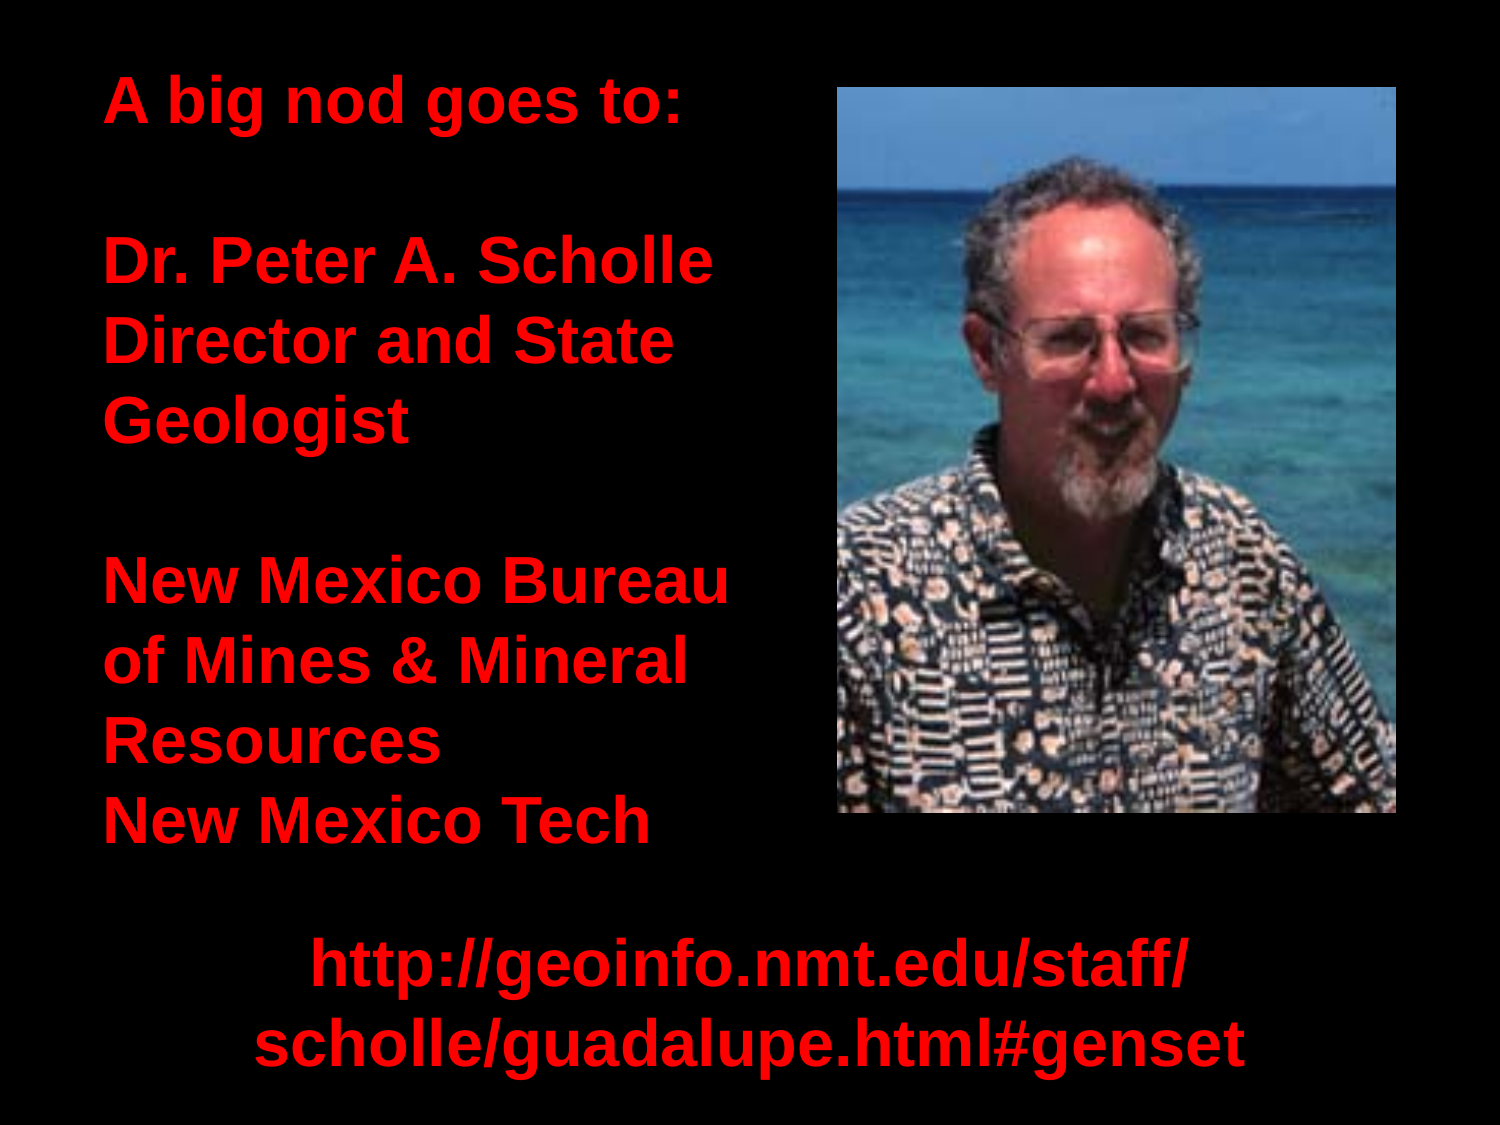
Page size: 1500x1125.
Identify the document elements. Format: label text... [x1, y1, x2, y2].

text_box A big nod goes to: Dr. Peter A. Scholle Director and State Geologist New Mexico Bureau of Mines & Mineral Resources New Mexico Tech [87, 49, 813, 945]
text_box http://geoinfo.nmt.edu/staff/scholle/guadalupe.html#genset [237, 912, 1263, 1088]
picture [837, 87, 1396, 813]
